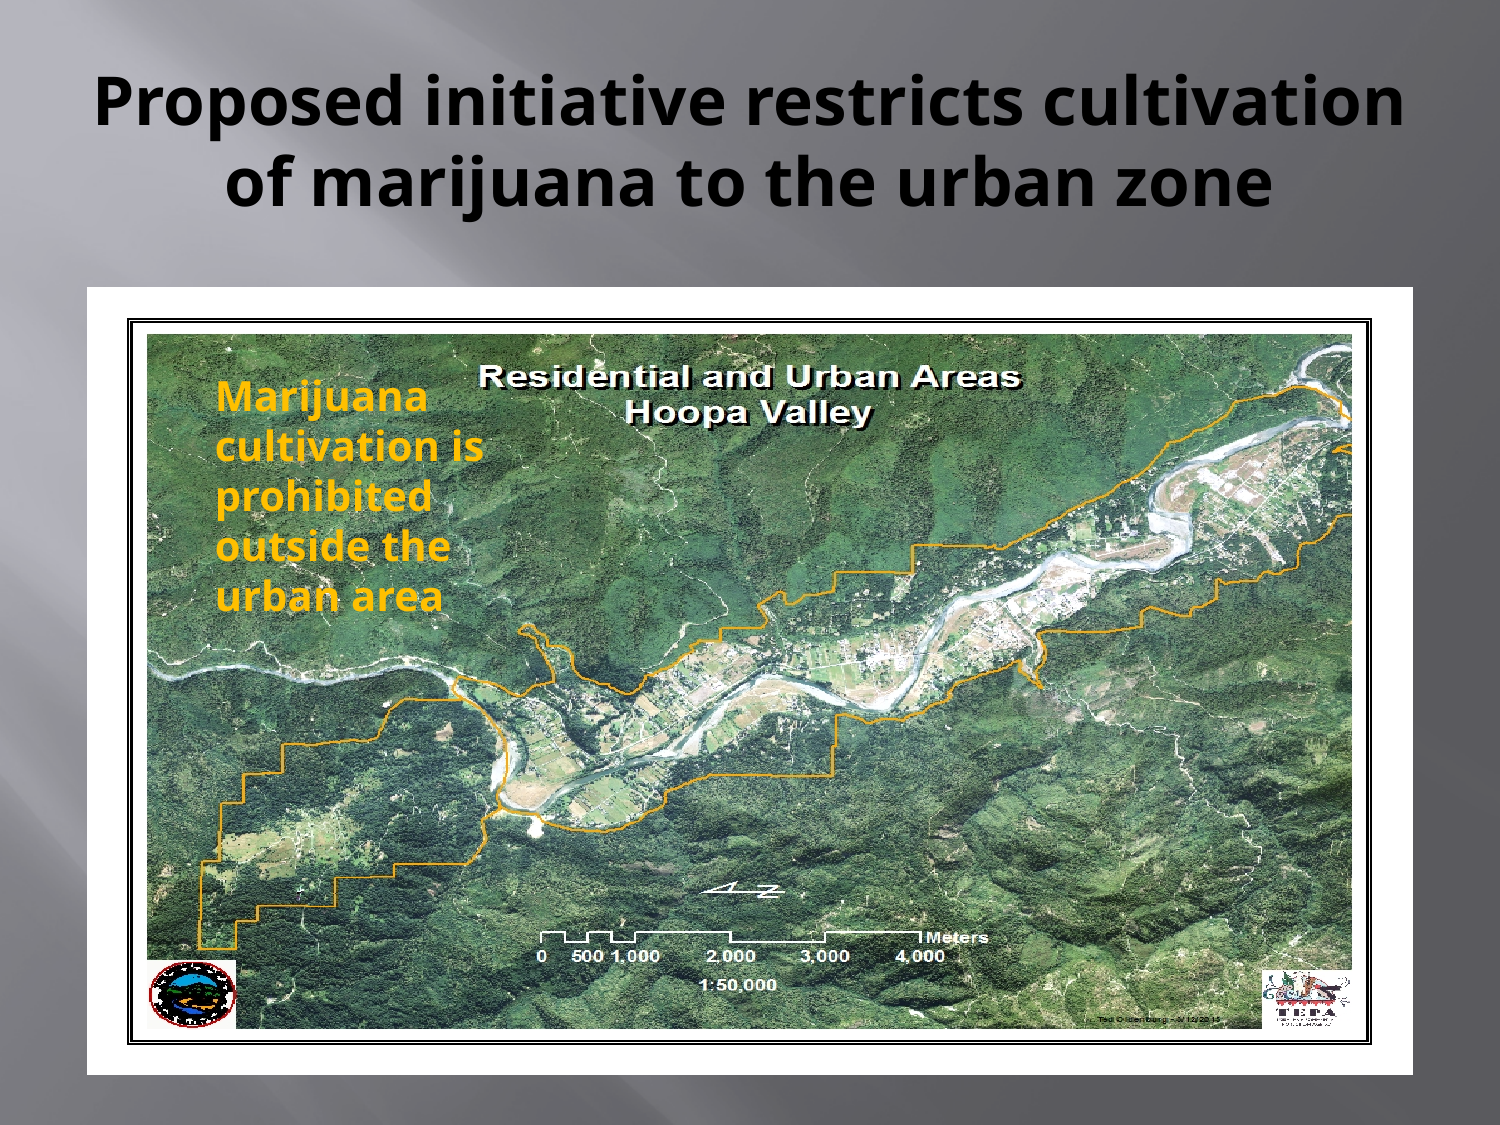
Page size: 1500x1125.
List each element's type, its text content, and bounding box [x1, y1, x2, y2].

title Proposed initiative restricts cultivation of marijuana to the urban zone [75, 45, 1425, 233]
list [87, 287, 1413, 1076]
